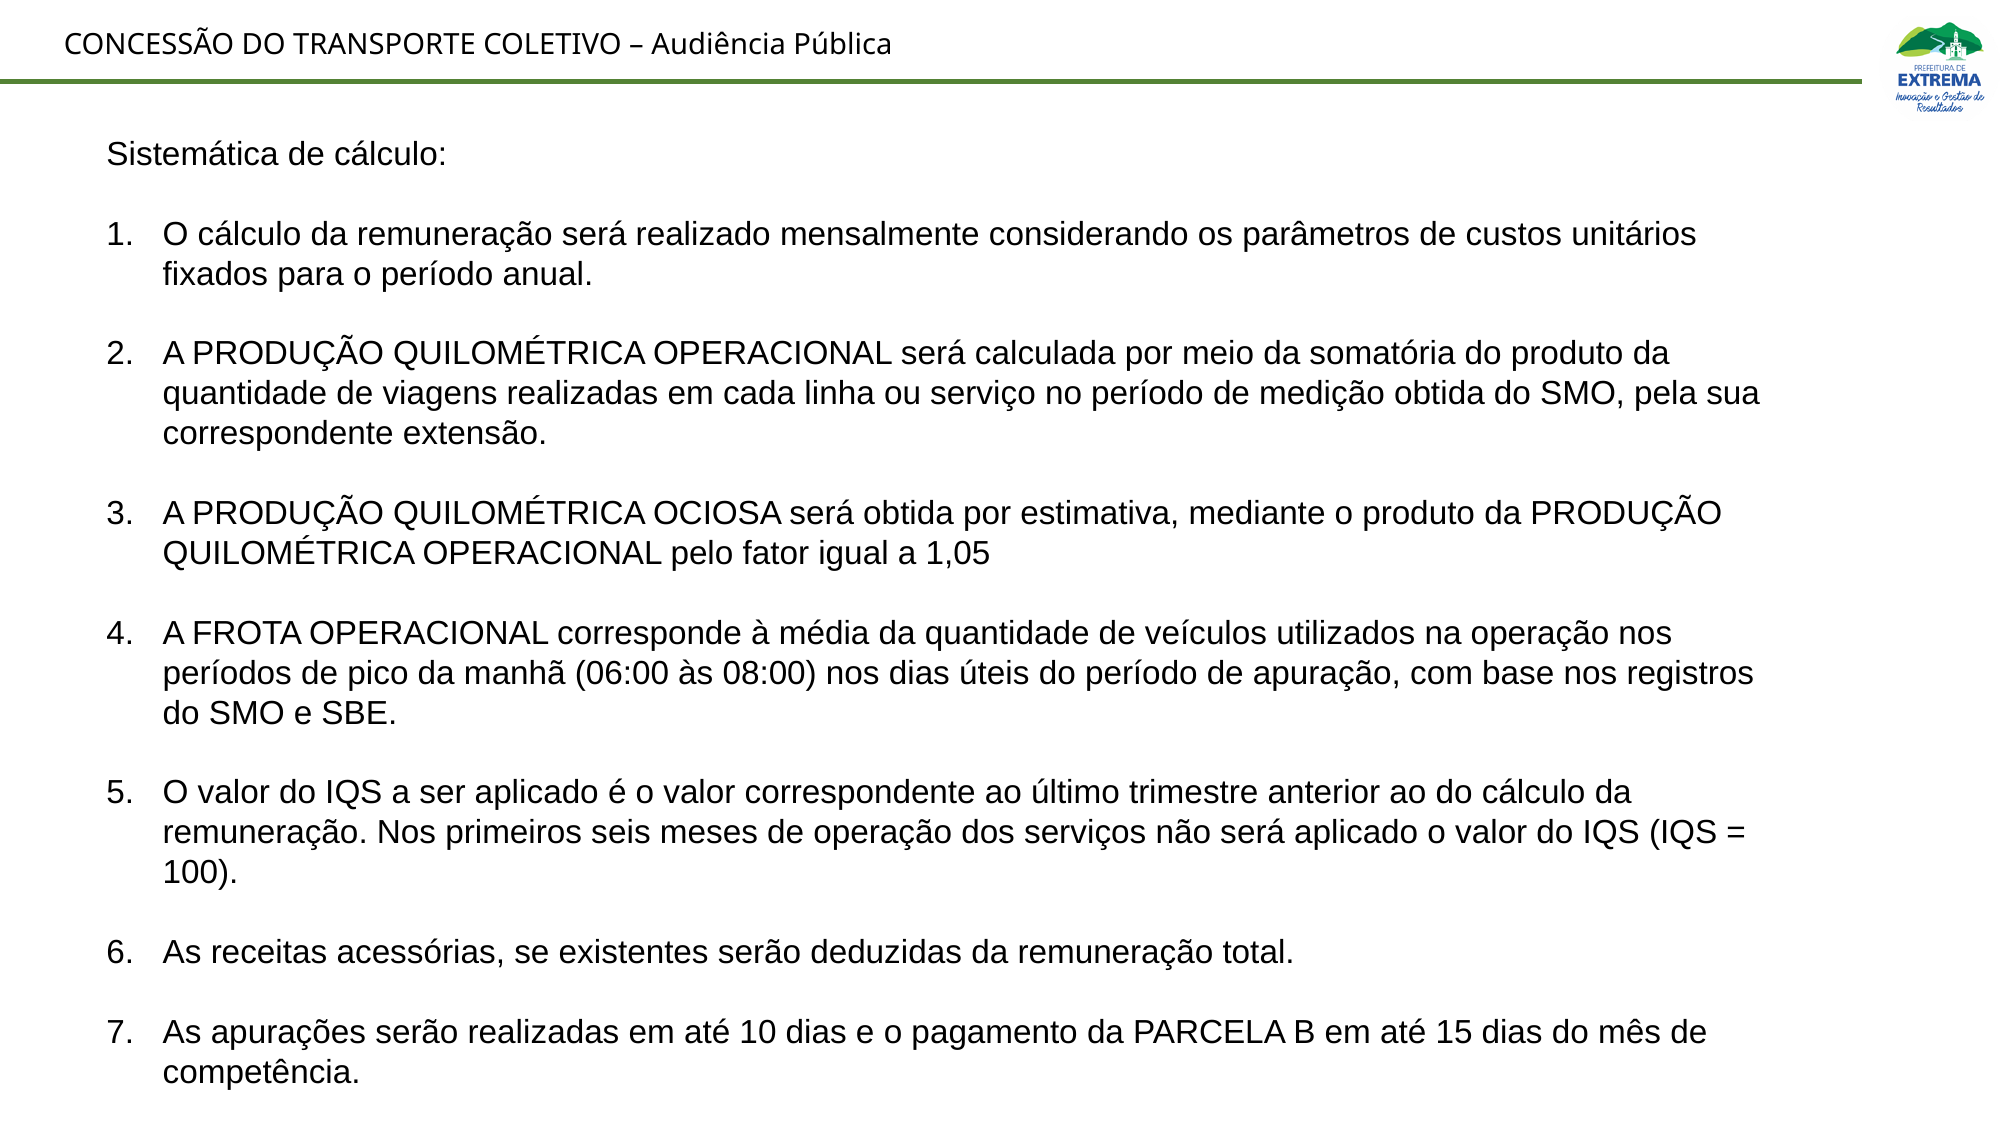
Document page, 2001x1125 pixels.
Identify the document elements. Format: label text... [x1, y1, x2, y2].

text_box Sistemática de cálculo: O cálculo da remuneração será realizado mensalmente considerando os parâmetros de custos unitários fixados para o período anual. A PRODUÇÃO QUILOMÉTRICA OPERACIONAL será calculada por meio da somatória do produto da quantidade de viagens realizadas em cada linha ou serviço no período de medição obtida do SMO, pela sua correspondente extensão. A PRODUÇÃO QUILOMÉTRICA OCIOSA será obtida por estimativa, mediante o produto da PRODUÇÃO QUILOMÉTRICA OPERACIONAL pelo fator igual a 1,05 A FROTA OPERACIONAL corresponde à média da quantidade de veículos utilizados na operação nos períodos de pico da manhã (06:00 às 08:00) nos dias úteis do período de apuração, com base nos registros do SMO e SBE. O valor do IQS a ser aplicado é o valor correspondente ao último trimestre anterior ao do cálculo da remuneração. Nos primeiros seis meses de operação dos serviços não será aplicado o valor do IQS (IQS = 100). As receitas acessórias, se existentes serão deduzidas da remuneração total. As apurações serão realizadas em até 10 dias e o pagamento da PARCELA B em até 15 dias do mês de competência. [91, 124, 1815, 1098]
picture [1879, 16, 2000, 121]
